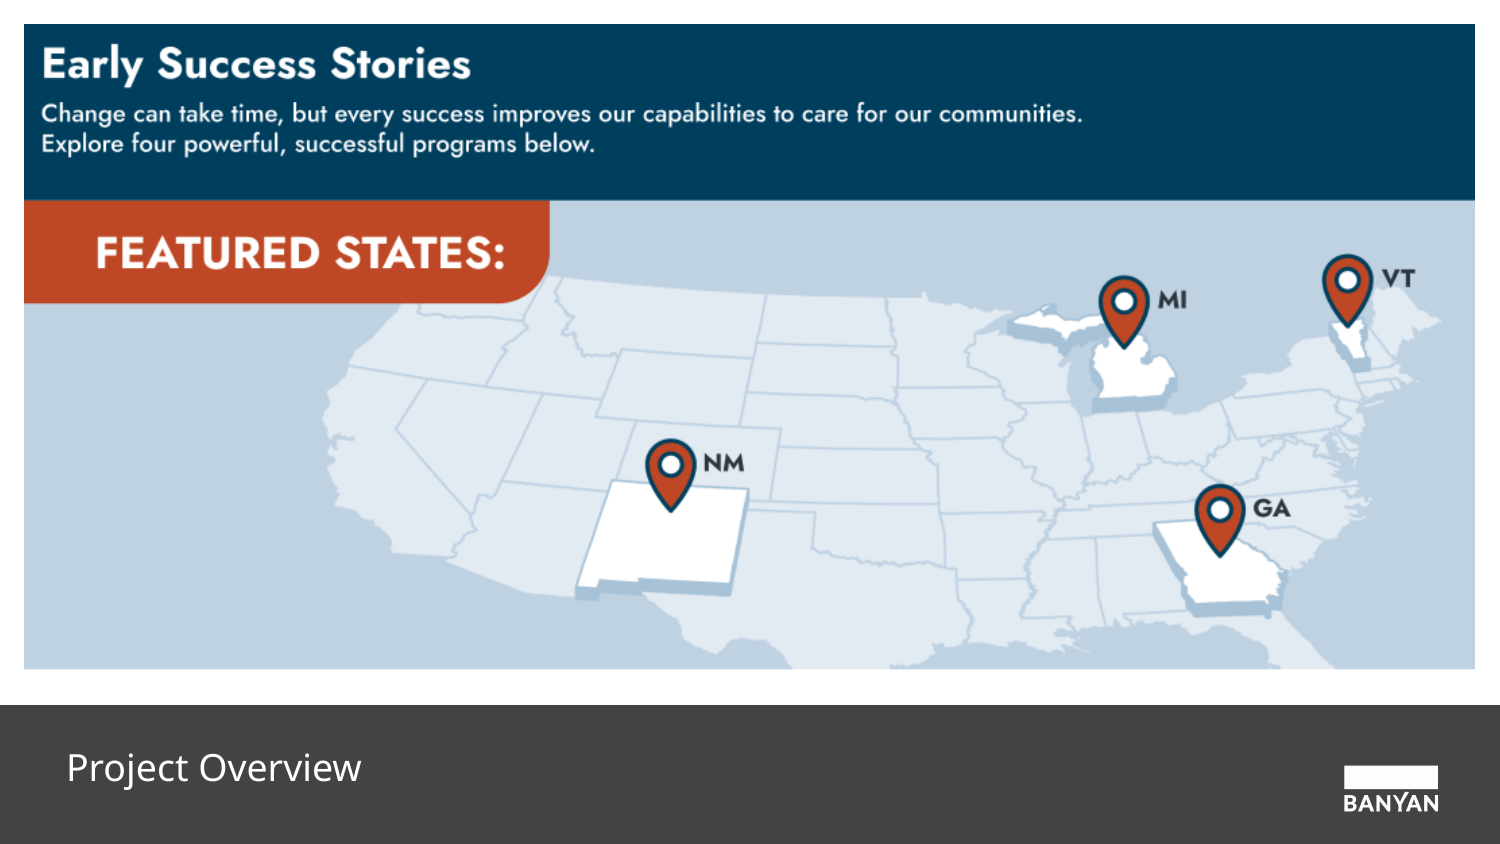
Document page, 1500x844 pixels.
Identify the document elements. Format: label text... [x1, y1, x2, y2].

picture [112, 140, 123, 152]
picture [332, 47, 355, 79]
picture [278, 58, 316, 79]
picture [857, 102, 886, 122]
picture [43, 134, 54, 152]
picture [500, 110, 517, 122]
list Project Overview [51, 716, 1036, 816]
picture [332, 140, 342, 152]
picture [24, 200, 1476, 673]
picture [266, 110, 277, 122]
picture [987, 110, 1017, 122]
picture [453, 58, 470, 79]
picture [924, 110, 931, 122]
picture [438, 110, 448, 122]
picture [437, 140, 463, 157]
picture [475, 110, 483, 122]
picture [467, 140, 485, 152]
picture [309, 107, 327, 122]
picture [738, 110, 754, 122]
picture [185, 140, 197, 157]
picture [69, 57, 88, 79]
picture [1067, 110, 1075, 122]
picture [186, 58, 207, 79]
picture [212, 110, 223, 122]
picture [543, 110, 590, 122]
picture [717, 103, 721, 122]
picture [42, 103, 83, 122]
picture [1053, 110, 1064, 122]
picture [169, 140, 176, 152]
picture [802, 110, 812, 122]
picture [253, 58, 276, 79]
picture [774, 107, 793, 122]
picture [724, 107, 735, 122]
picture [69, 140, 81, 157]
picture [429, 140, 436, 152]
picture [93, 58, 108, 78]
picture [179, 107, 197, 122]
picture [374, 110, 393, 127]
picture [940, 110, 984, 122]
picture [560, 140, 589, 152]
picture [86, 110, 125, 127]
picture [111, 43, 143, 88]
picture [414, 140, 426, 157]
picture [132, 132, 139, 152]
picture [427, 58, 450, 79]
picture [757, 110, 765, 122]
picture [134, 109, 170, 122]
picture [344, 132, 397, 152]
picture [488, 140, 516, 152]
picture [320, 140, 330, 152]
picture [403, 110, 437, 122]
picture [450, 110, 473, 122]
picture [158, 47, 182, 79]
picture [44, 47, 65, 78]
picture [372, 57, 395, 79]
picture [520, 110, 542, 127]
picture [210, 58, 228, 79]
picture [231, 107, 243, 122]
picture [614, 110, 634, 122]
picture [294, 103, 305, 122]
picture [232, 58, 250, 79]
picture [296, 140, 317, 152]
picture [1020, 110, 1031, 122]
picture [400, 132, 404, 152]
picture [815, 109, 848, 122]
picture [417, 47, 424, 54]
picture [895, 110, 920, 122]
picture [336, 110, 371, 122]
picture [200, 103, 210, 122]
picture [1034, 107, 1045, 122]
picture [247, 110, 263, 122]
picture [357, 51, 370, 78]
picture [56, 140, 66, 152]
picture [262, 140, 272, 152]
picture [1333, 754, 1449, 824]
picture [104, 140, 111, 152]
picture [643, 103, 708, 127]
picture [399, 58, 413, 78]
picture [200, 132, 259, 152]
picture [526, 132, 557, 152]
picture [140, 140, 165, 152]
picture [84, 132, 100, 152]
picture [599, 110, 611, 122]
picture [417, 58, 424, 78]
